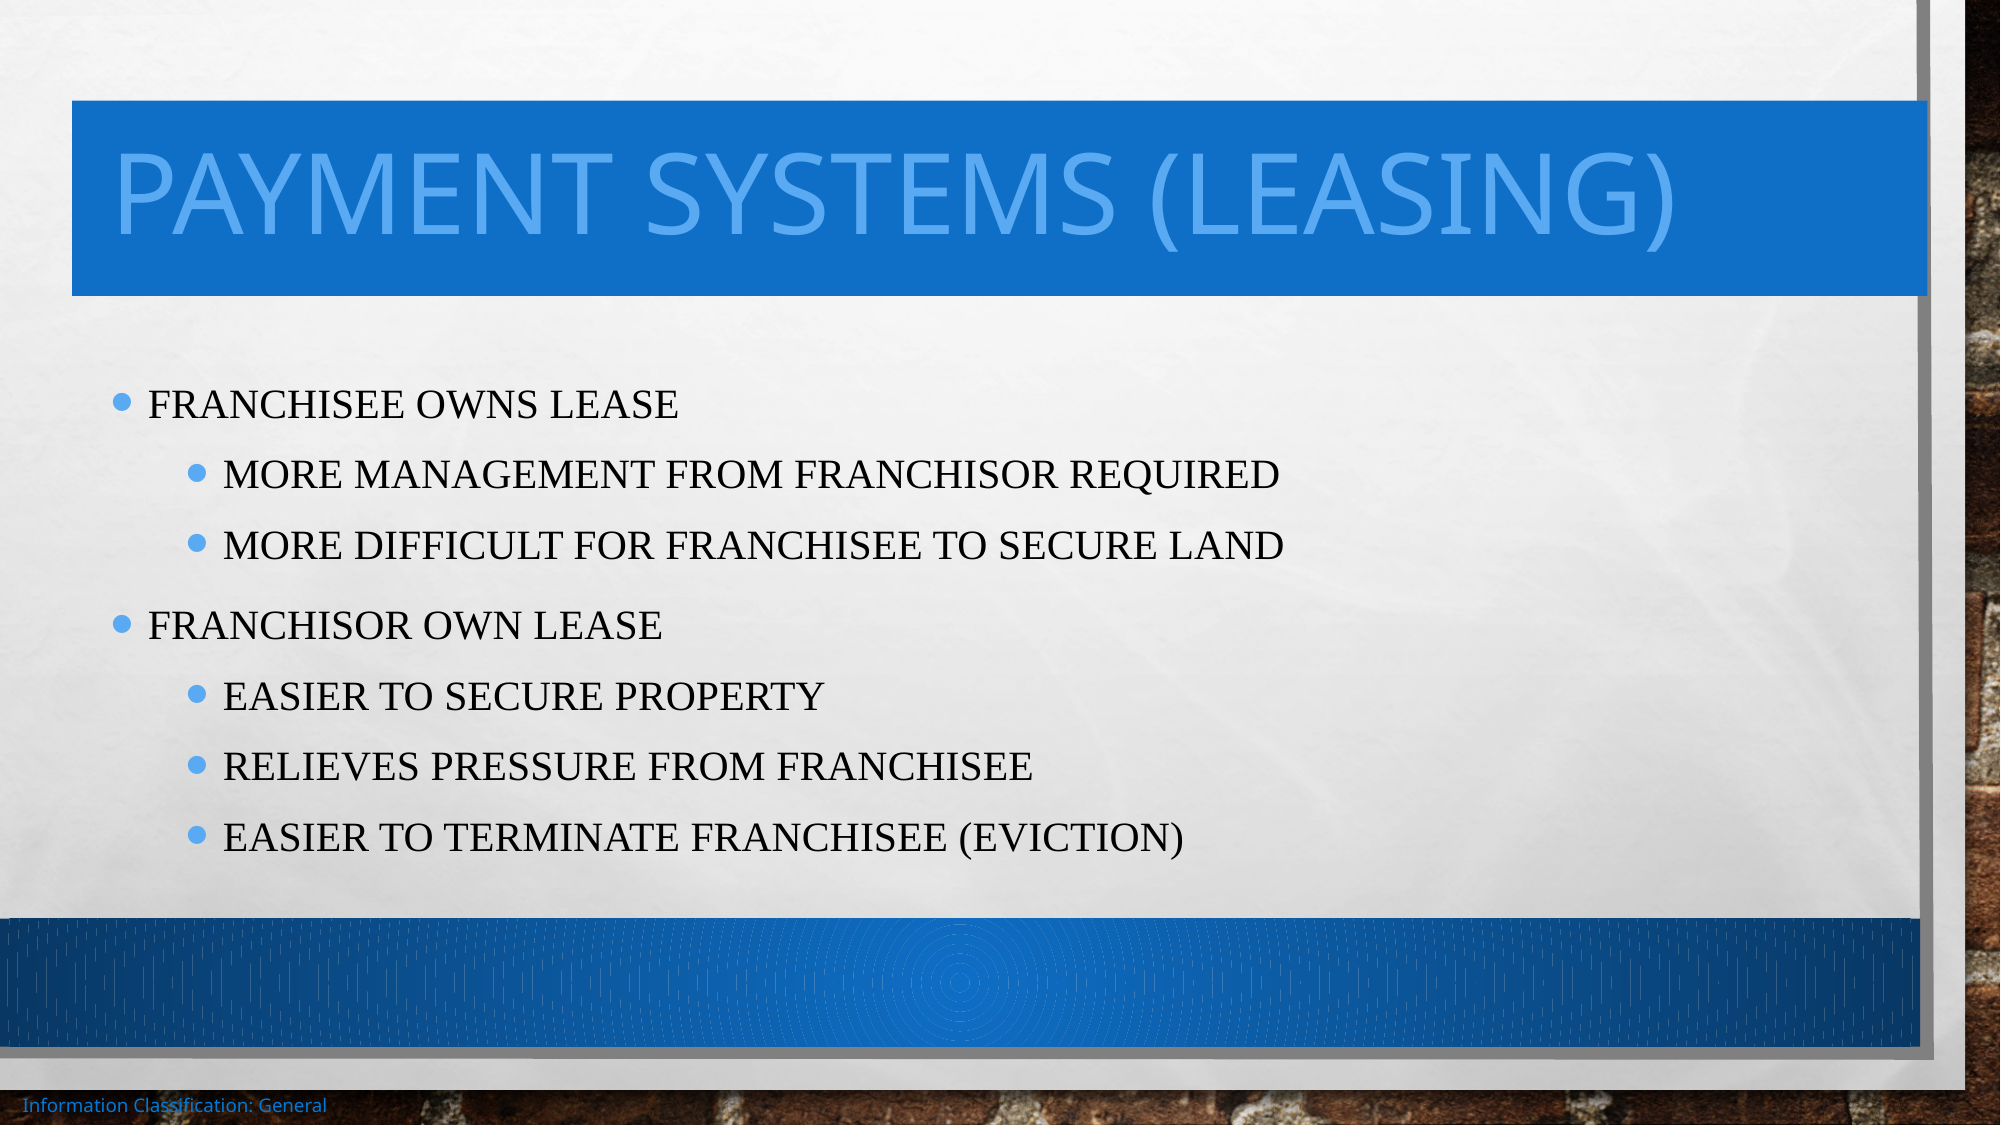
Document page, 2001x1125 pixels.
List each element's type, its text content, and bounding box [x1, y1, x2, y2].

picture [0, 0, 2000, 1125]
title Payment Systems (Leasing) [95, 115, 1905, 282]
list Franchisee owns lease More management from franchisor required More difficult for Franchisee to secure land Franchisor own lease Easier to secure property Relieves pressure from franchisee Easier to terminate franchisee (eviction) [95, 353, 1905, 957]
